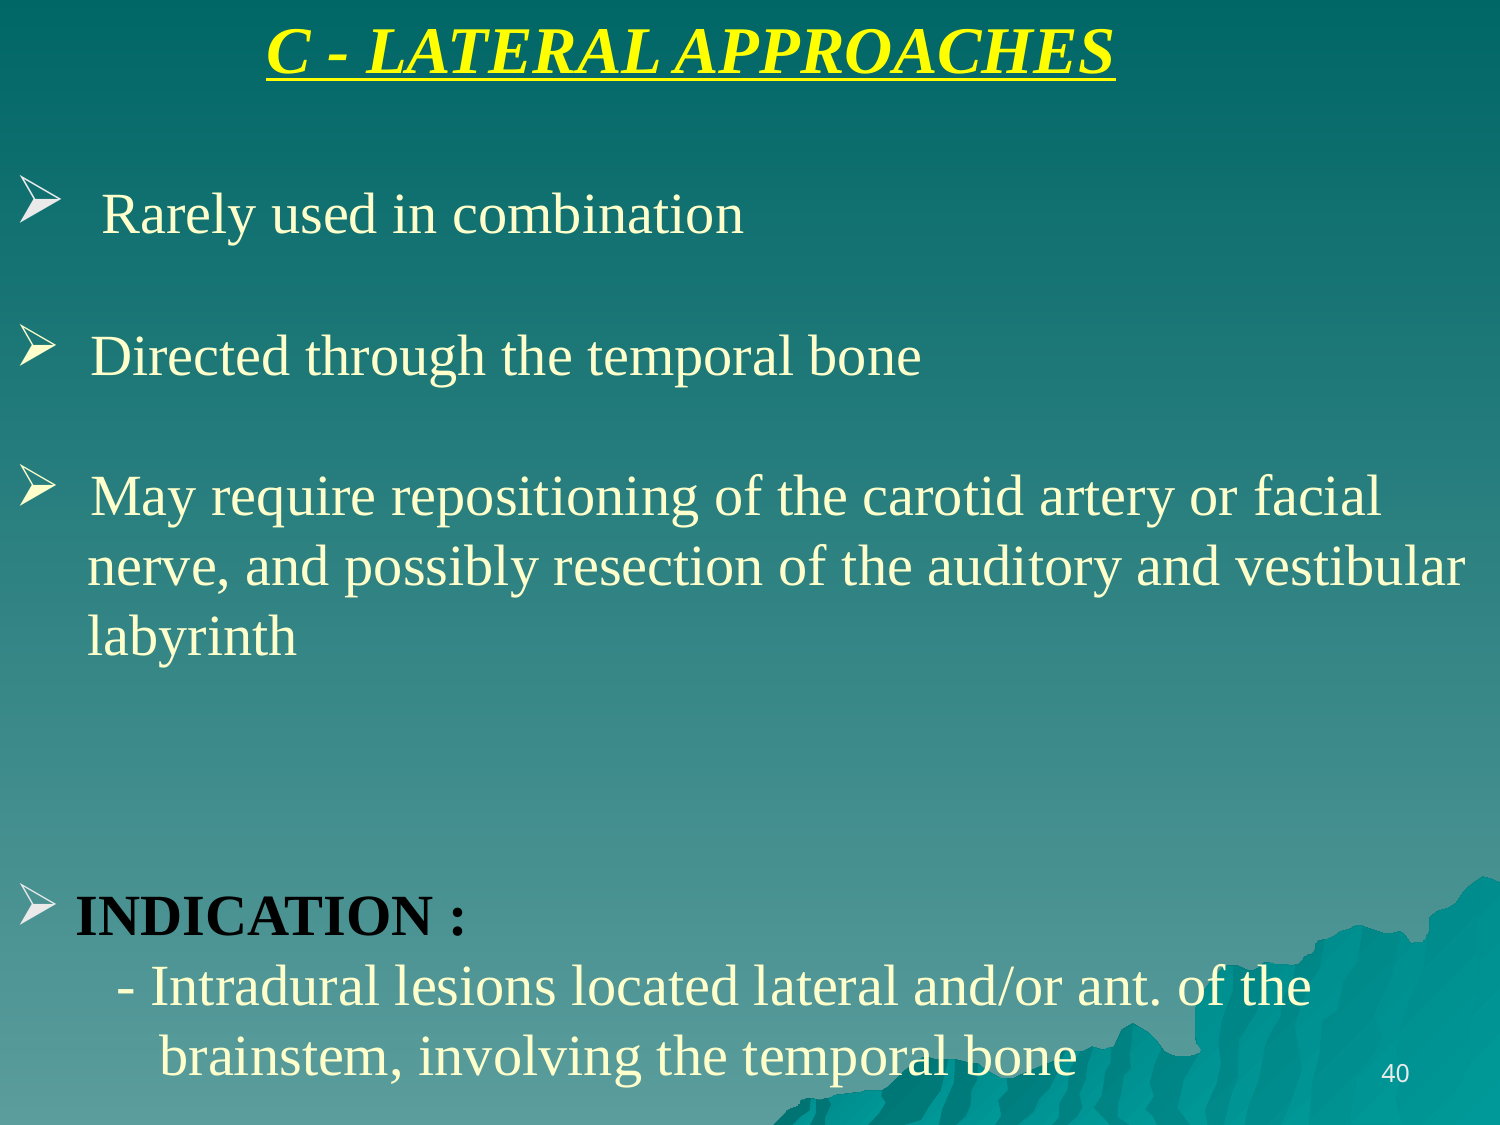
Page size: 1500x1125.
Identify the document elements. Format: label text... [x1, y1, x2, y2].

slide_number 40 [1074, 1095, 1426, 1100]
text_box C - LATERAL APPROACHES Rarely used in combination Directed through the temporal bone May require repositioning of the carotid artery or facial nerve, and possibly resection of the auditory and vestibular labyrinth INDICATION : - Intradural lesions located lateral and/or ant. of the brainstem, involving the temporal bone [0, 0, 1500, 1095]
